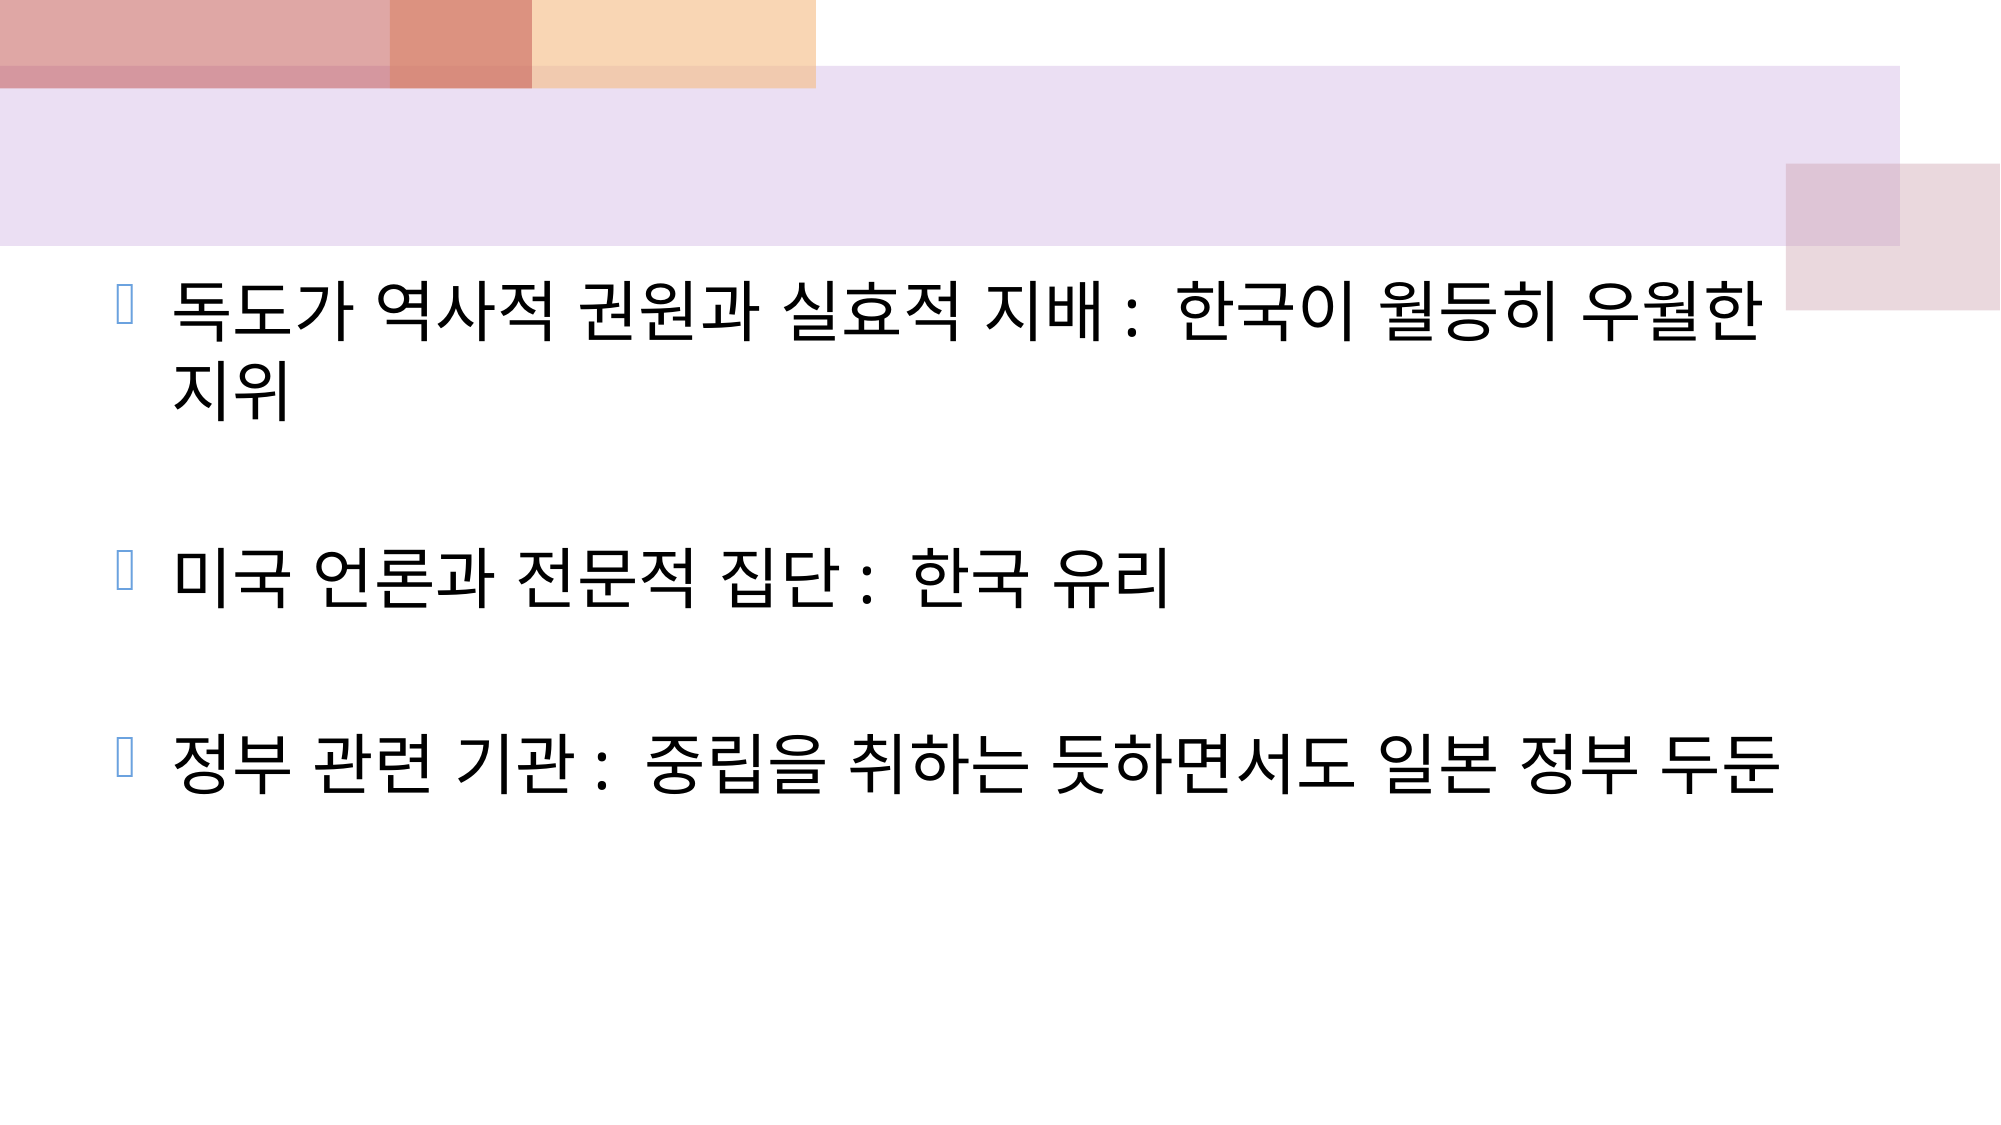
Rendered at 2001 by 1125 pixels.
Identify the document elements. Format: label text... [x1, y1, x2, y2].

list 독도가 역사적 권원과 실효적 지배: 한국이 월등히 우월한 지위 미국 언론과 전문적 집단: 한국 유리 정부 관련 기관: 중립을 취하는 듯하면서도 일본 정부 두둔 [99, 262, 1900, 1005]
